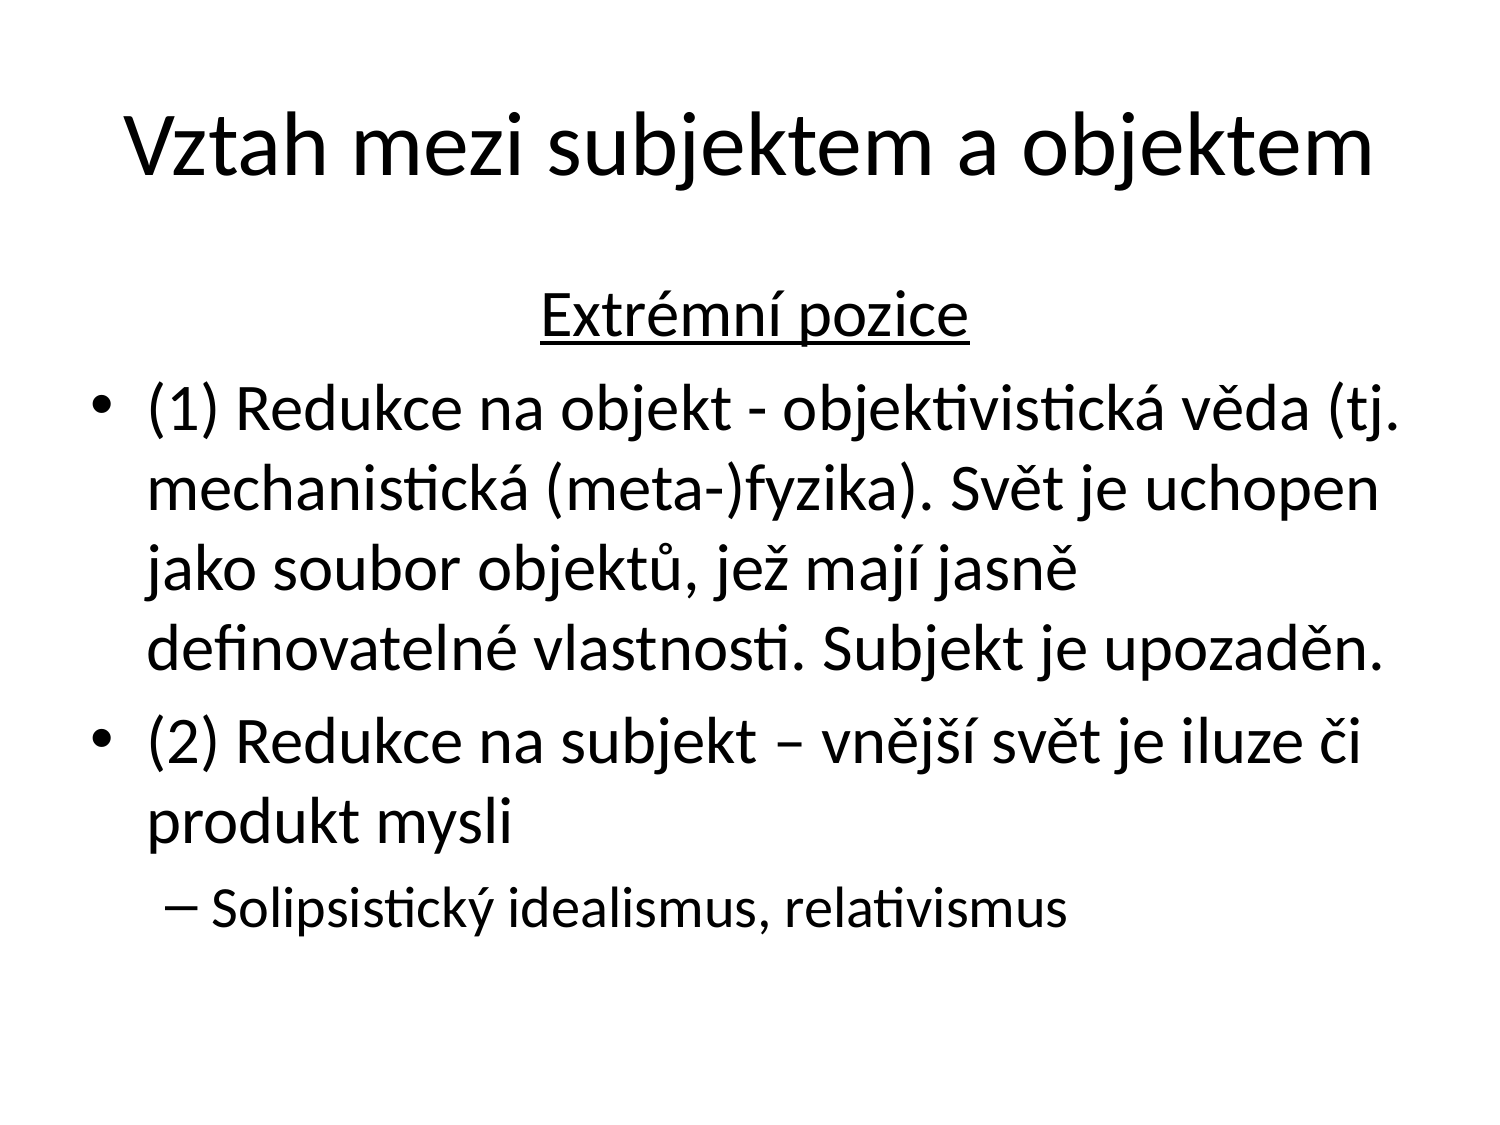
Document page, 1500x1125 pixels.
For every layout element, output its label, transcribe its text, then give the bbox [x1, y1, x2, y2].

title Vztah mezi subjektem a objektem [75, 45, 1425, 233]
list Extrémní pozice (1) Redukce na objekt - objektivistická věda (tj. mechanistická (meta-)fyzika). Svět je uchopen jako soubor objektů, jež mají jasně definovatelné vlastnosti. Subjekt je upozaděn. (2) Redukce na subjekt – vnější svět je iluze či produkt mysli Solipsistický idealismus, relativismus [75, 262, 1425, 1005]
